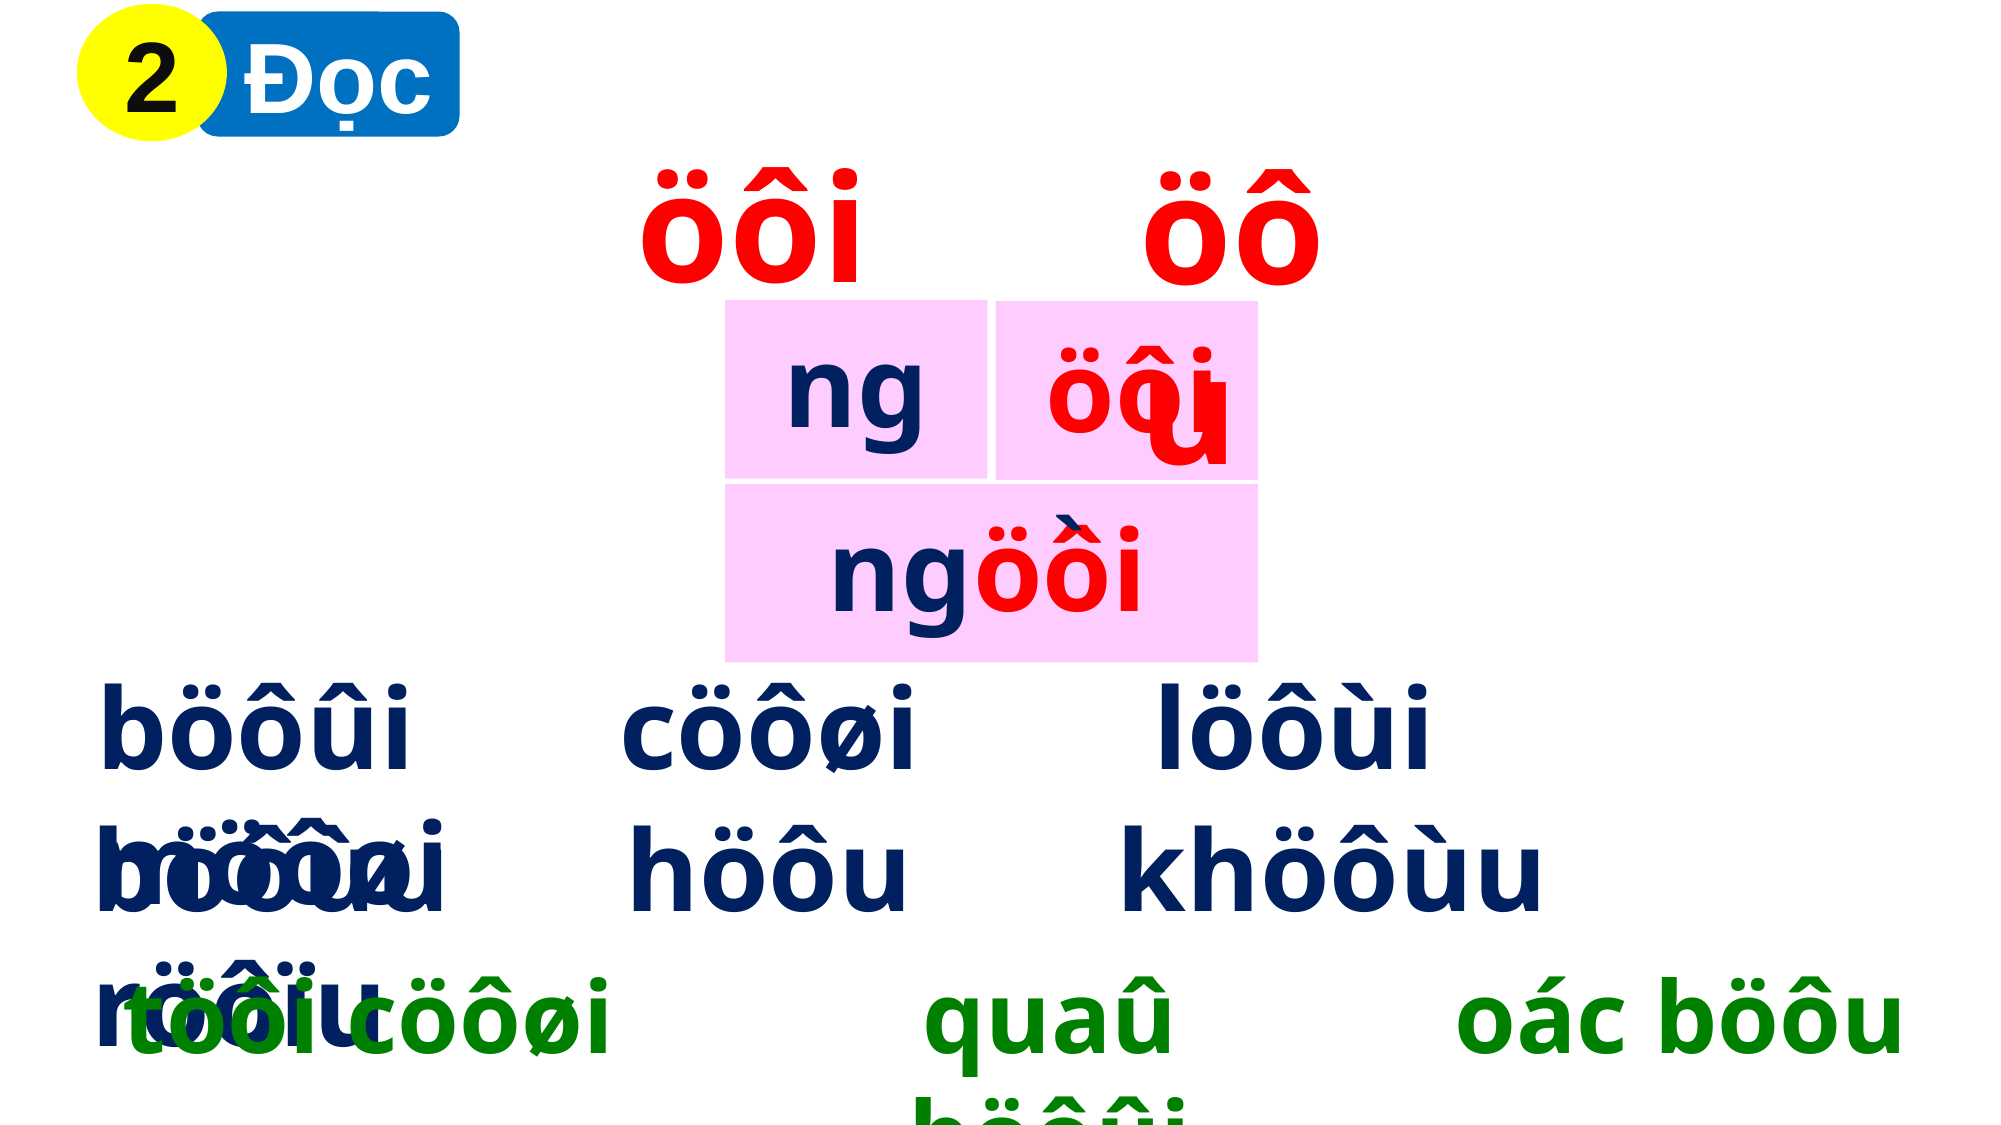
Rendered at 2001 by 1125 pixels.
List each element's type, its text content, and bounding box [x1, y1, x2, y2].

text_box böôûi cöôøi löôùi möôøi [81, 649, 1982, 935]
text_box öôu [1124, 127, 1438, 502]
text_box öôi [622, 124, 900, 320]
text_box böôùu höôu khöôùu röôïu [76, 791, 1915, 1077]
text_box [724, 299, 1259, 663]
text_box quaû böôûi [749, 937, 1350, 1113]
text_box oác böôu [1412, 937, 1950, 1113]
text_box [76, 3, 460, 142]
text_box töôi cöôøi [62, 937, 675, 1113]
